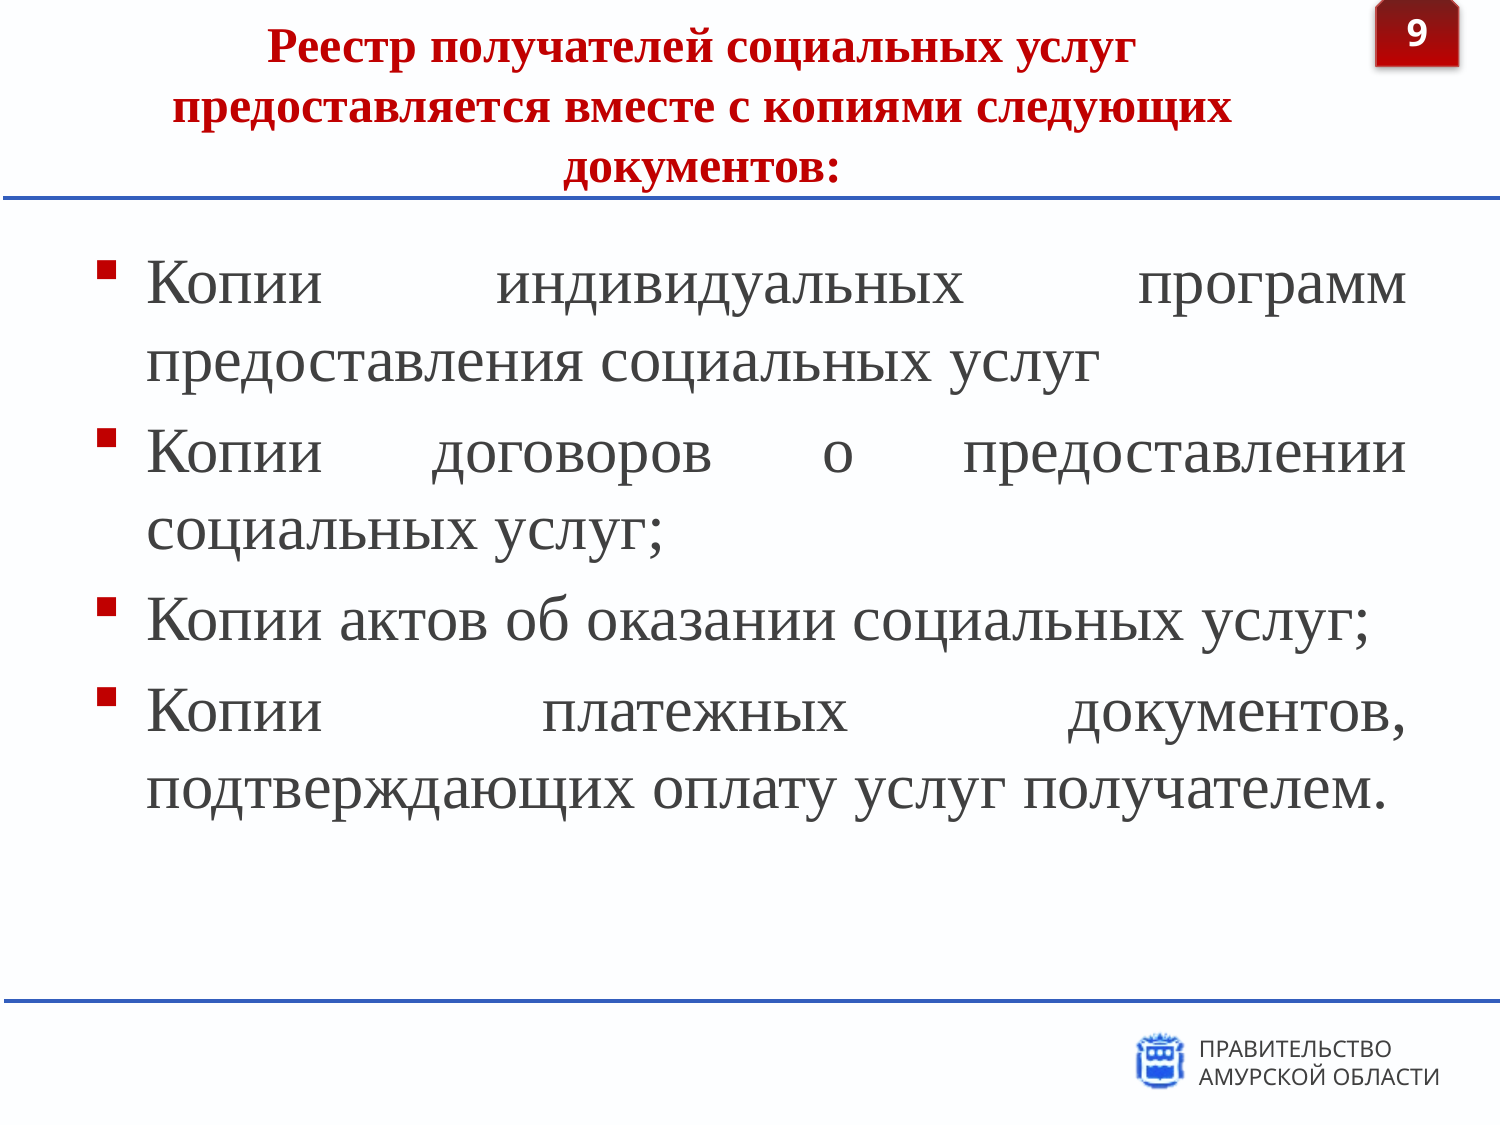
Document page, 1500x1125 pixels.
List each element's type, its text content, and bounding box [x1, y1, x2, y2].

list 9 [1387, 1, 1447, 67]
list Копии индивидуальных программ предоставления социальных услуг Копии договоров о предоставлении социальных услуг; Копии актов об оказании социальных услуг; Копии платежных документов, подтверждающих оплату услуг получателем. [76, 231, 1424, 977]
picture [1116, 1011, 1205, 1108]
picture [4, 999, 1500, 1003]
text_box Реестр получателей социальных услуг предоставляется вместе с копиями следующих документов: [64, 5, 1341, 282]
picture [1341, 196, 1500, 200]
picture [3, 196, 64, 200]
